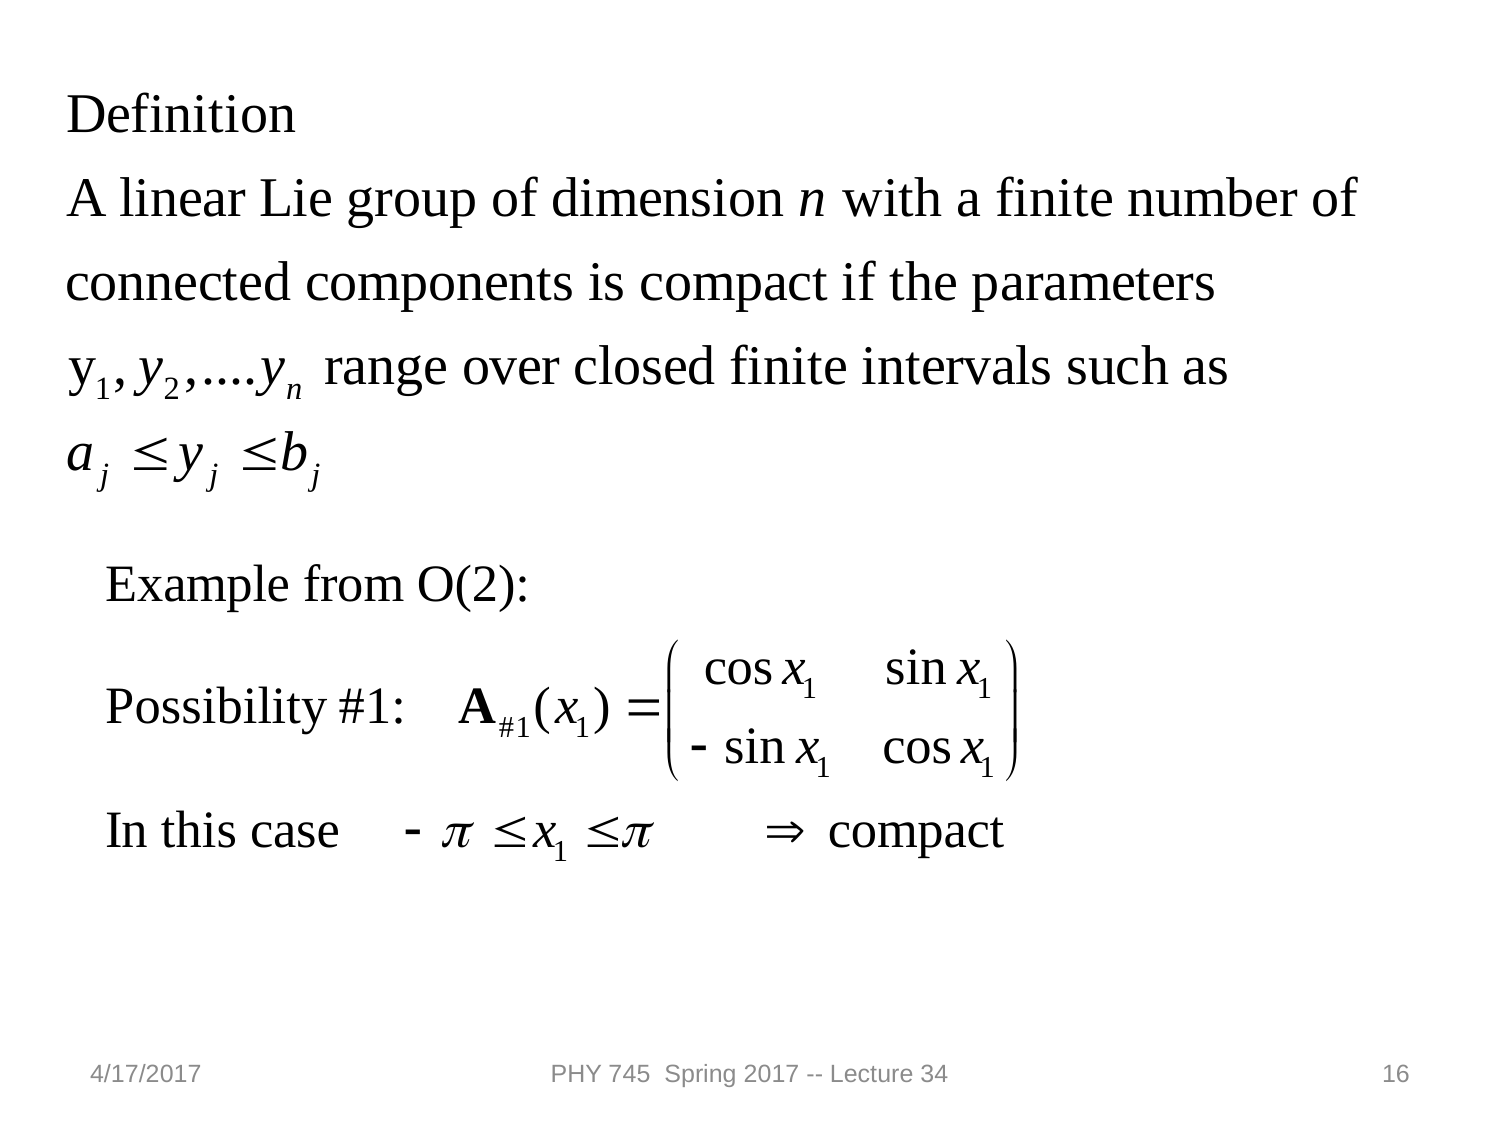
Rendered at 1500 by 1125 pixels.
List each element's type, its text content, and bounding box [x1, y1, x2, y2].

slide_number 16 [1074, 1042, 1425, 1103]
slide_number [75, 1042, 425, 1103]
footer PHY 745 Spring 2017 -- Lecture 34 [512, 1042, 988, 1103]
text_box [99, 557, 1029, 871]
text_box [60, 85, 1372, 501]
